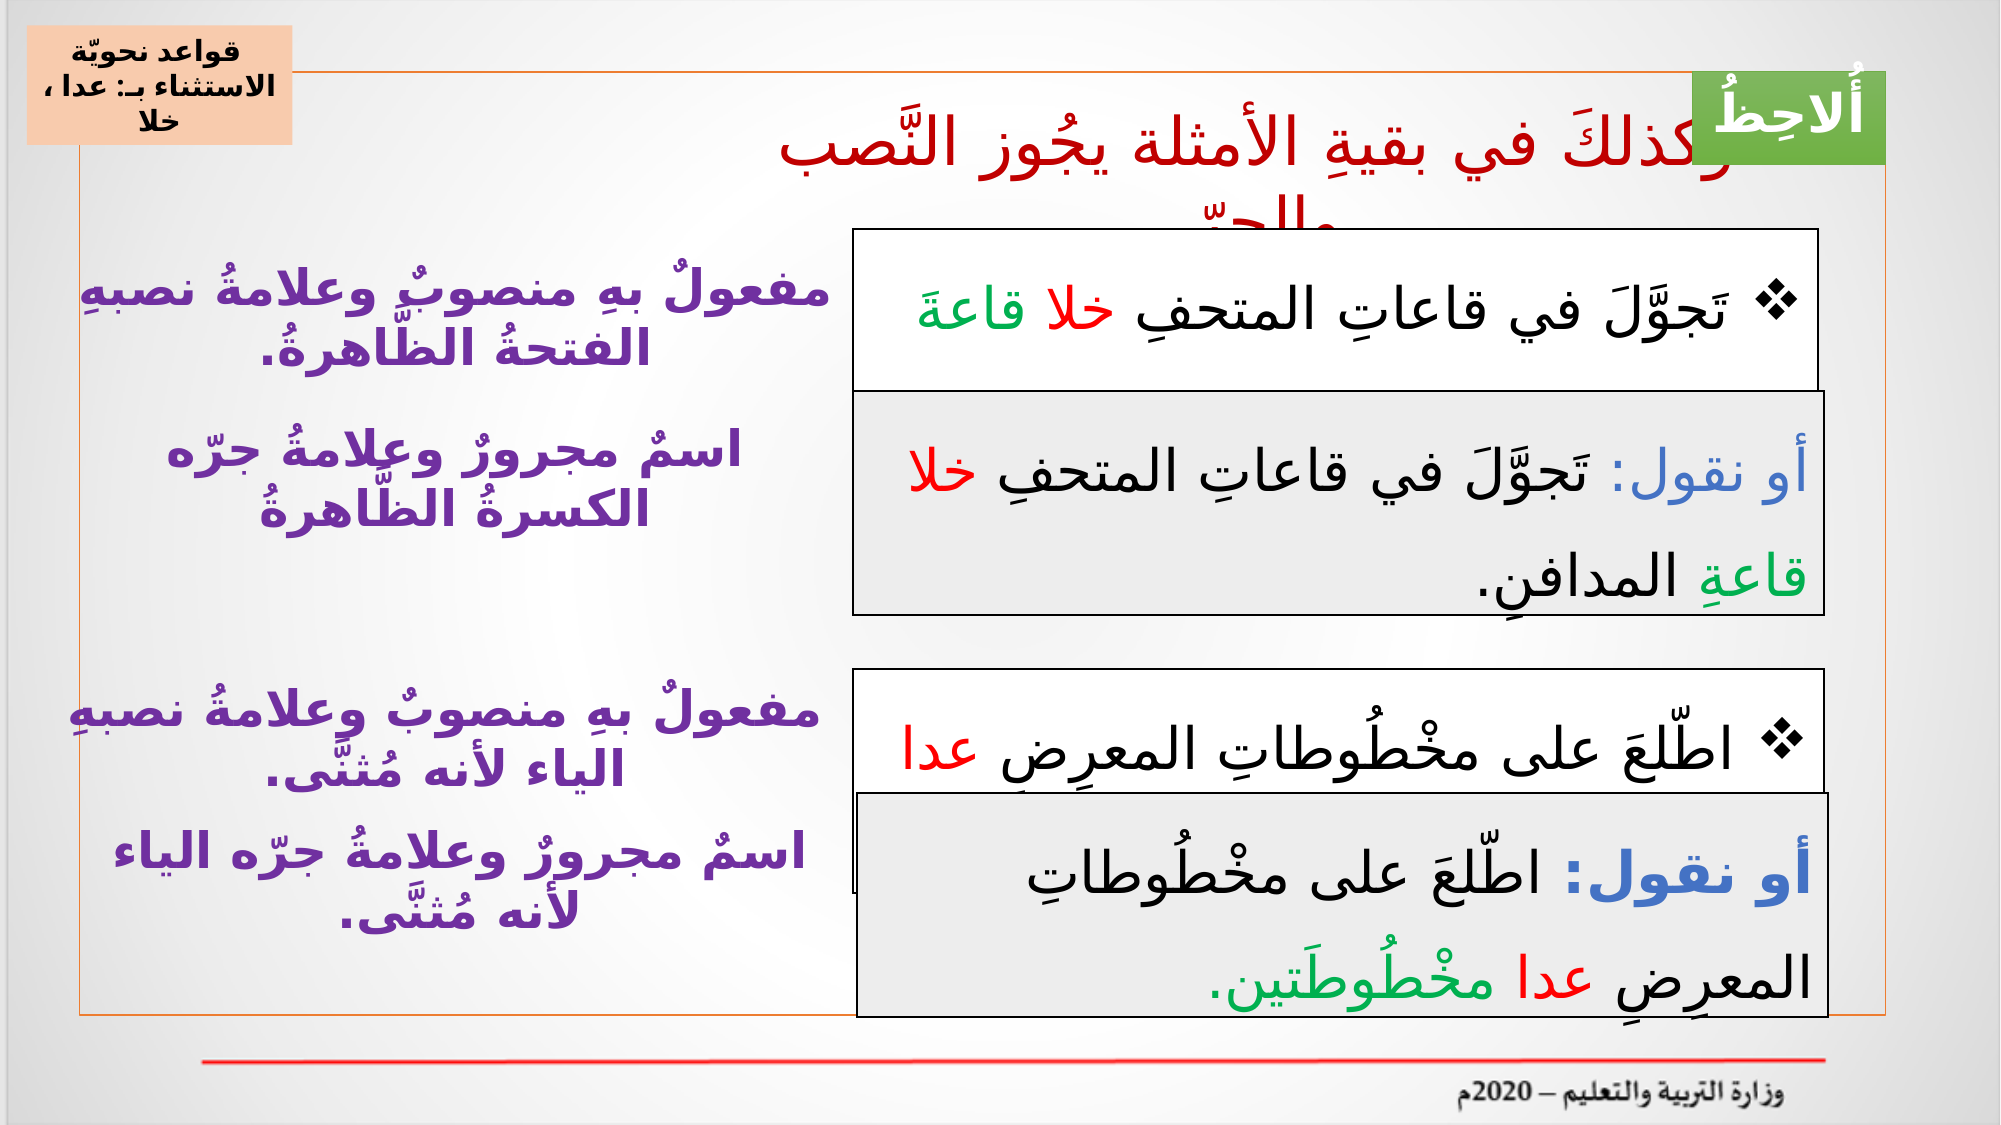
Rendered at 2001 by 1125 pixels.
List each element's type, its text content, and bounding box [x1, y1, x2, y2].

text_box أو نقول: تَجوَّلَ في قاعاتِ المتحفِ خلا قاعةِ المدافنِ. [852, 390, 1825, 616]
text_box مفعولٌ بهِ منصوبٌ وعلامةُ نصبهِ الفتحةُ الظَّاهرةُ. [57, 247, 854, 383]
text_box وكذلكَ في بقيةِ الأمثلة يجُوز النَّصب والجرّ. [724, 91, 1789, 247]
text_box أُلاحِظُ [1692, 71, 1886, 165]
text_box [79, 165, 1886, 1016]
text_box قواعد نحويّة الاستثناء بـ: عدا ، خلا [26, 25, 293, 145]
picture [0, 0, 2001, 1125]
text_box أو نقول: اطّلعَ على مخْطُوطاتِ المعرِضِ عدا مخْطُوطَتين. [856, 792, 1829, 1018]
text_box [79, 72, 1692, 247]
text_box مفعولٌ بهِ منصوبٌ وعلامةُ نصبهِ الياء لأنه مُثنَّى. [47, 668, 843, 804]
text_box اسمٌ مجرورٌ وعلامةُ جرّه الياء لأنه مُثنَّى. [62, 810, 858, 946]
text_box اسمٌ مجرورٌ وعلامةُ جرّه الكسرةُ الظَّاهرةُ [57, 409, 854, 544]
text_box تَجوَّلَ في قاعاتِ المتحفِ خلا قاعةَ المدافنِ. [852, 228, 1819, 390]
text_box اطّلعَ على مخْطُوطاتِ المعرِضِ عدا مخْطُوطَتيْن. [852, 668, 1825, 810]
